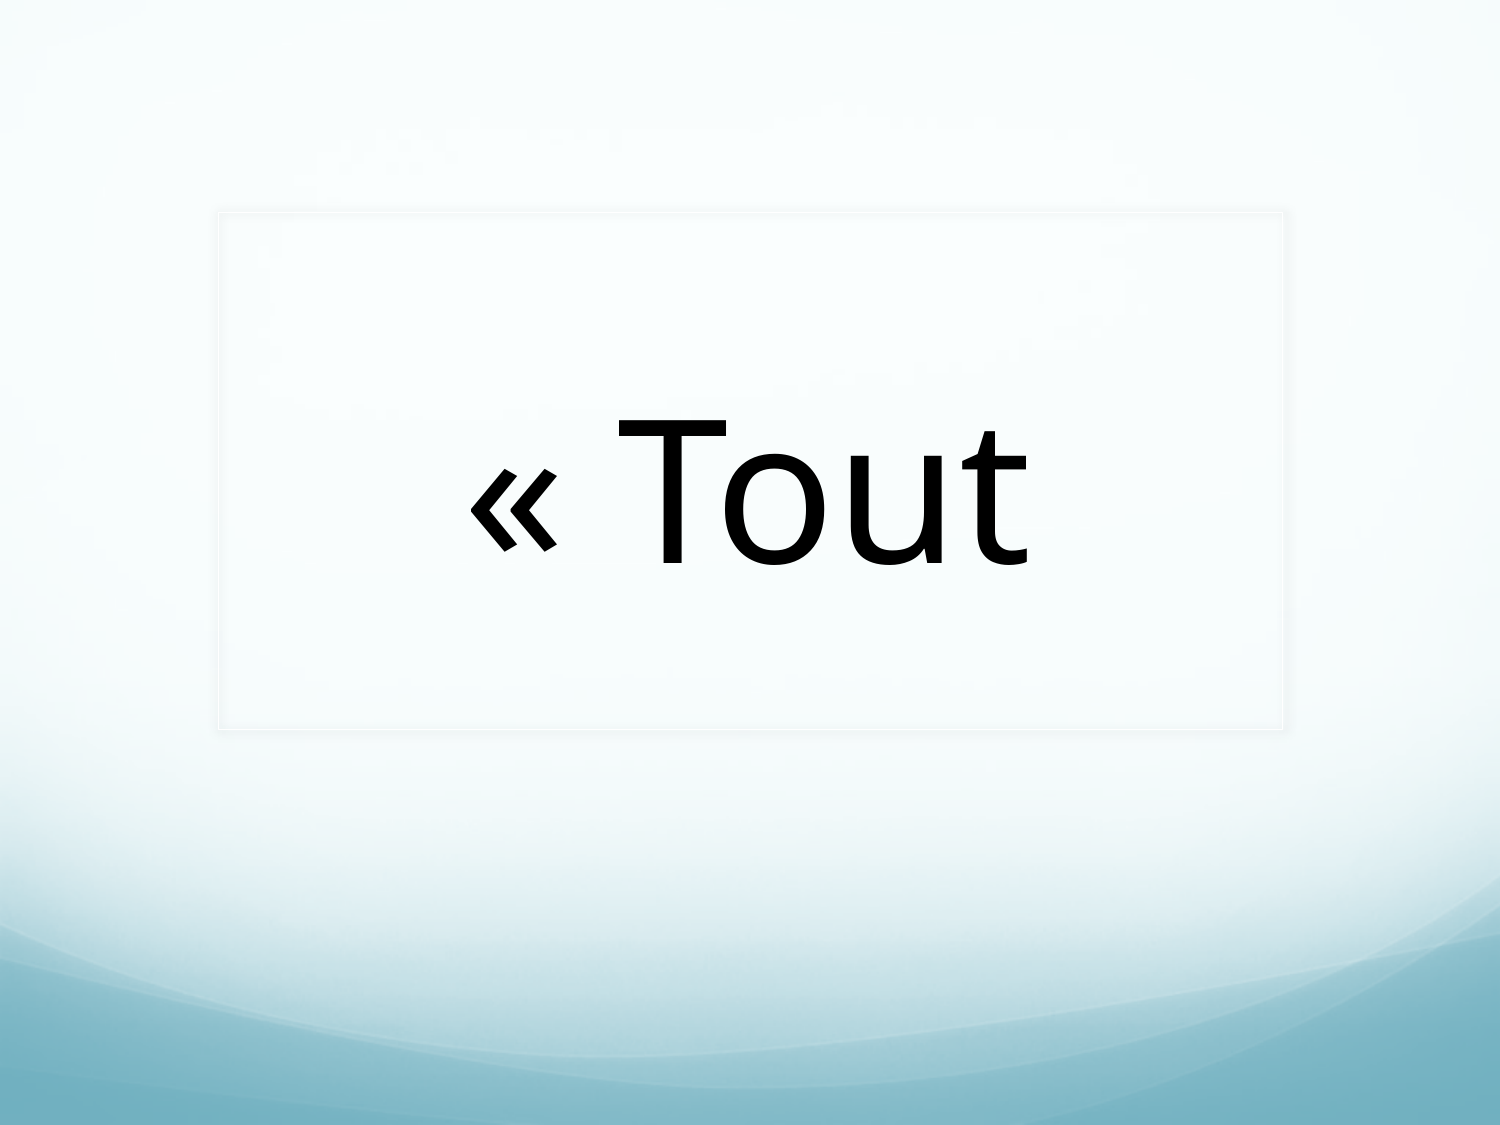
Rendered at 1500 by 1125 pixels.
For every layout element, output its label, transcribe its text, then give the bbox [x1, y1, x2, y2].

text_box « Tout [165, 356, 1383, 612]
